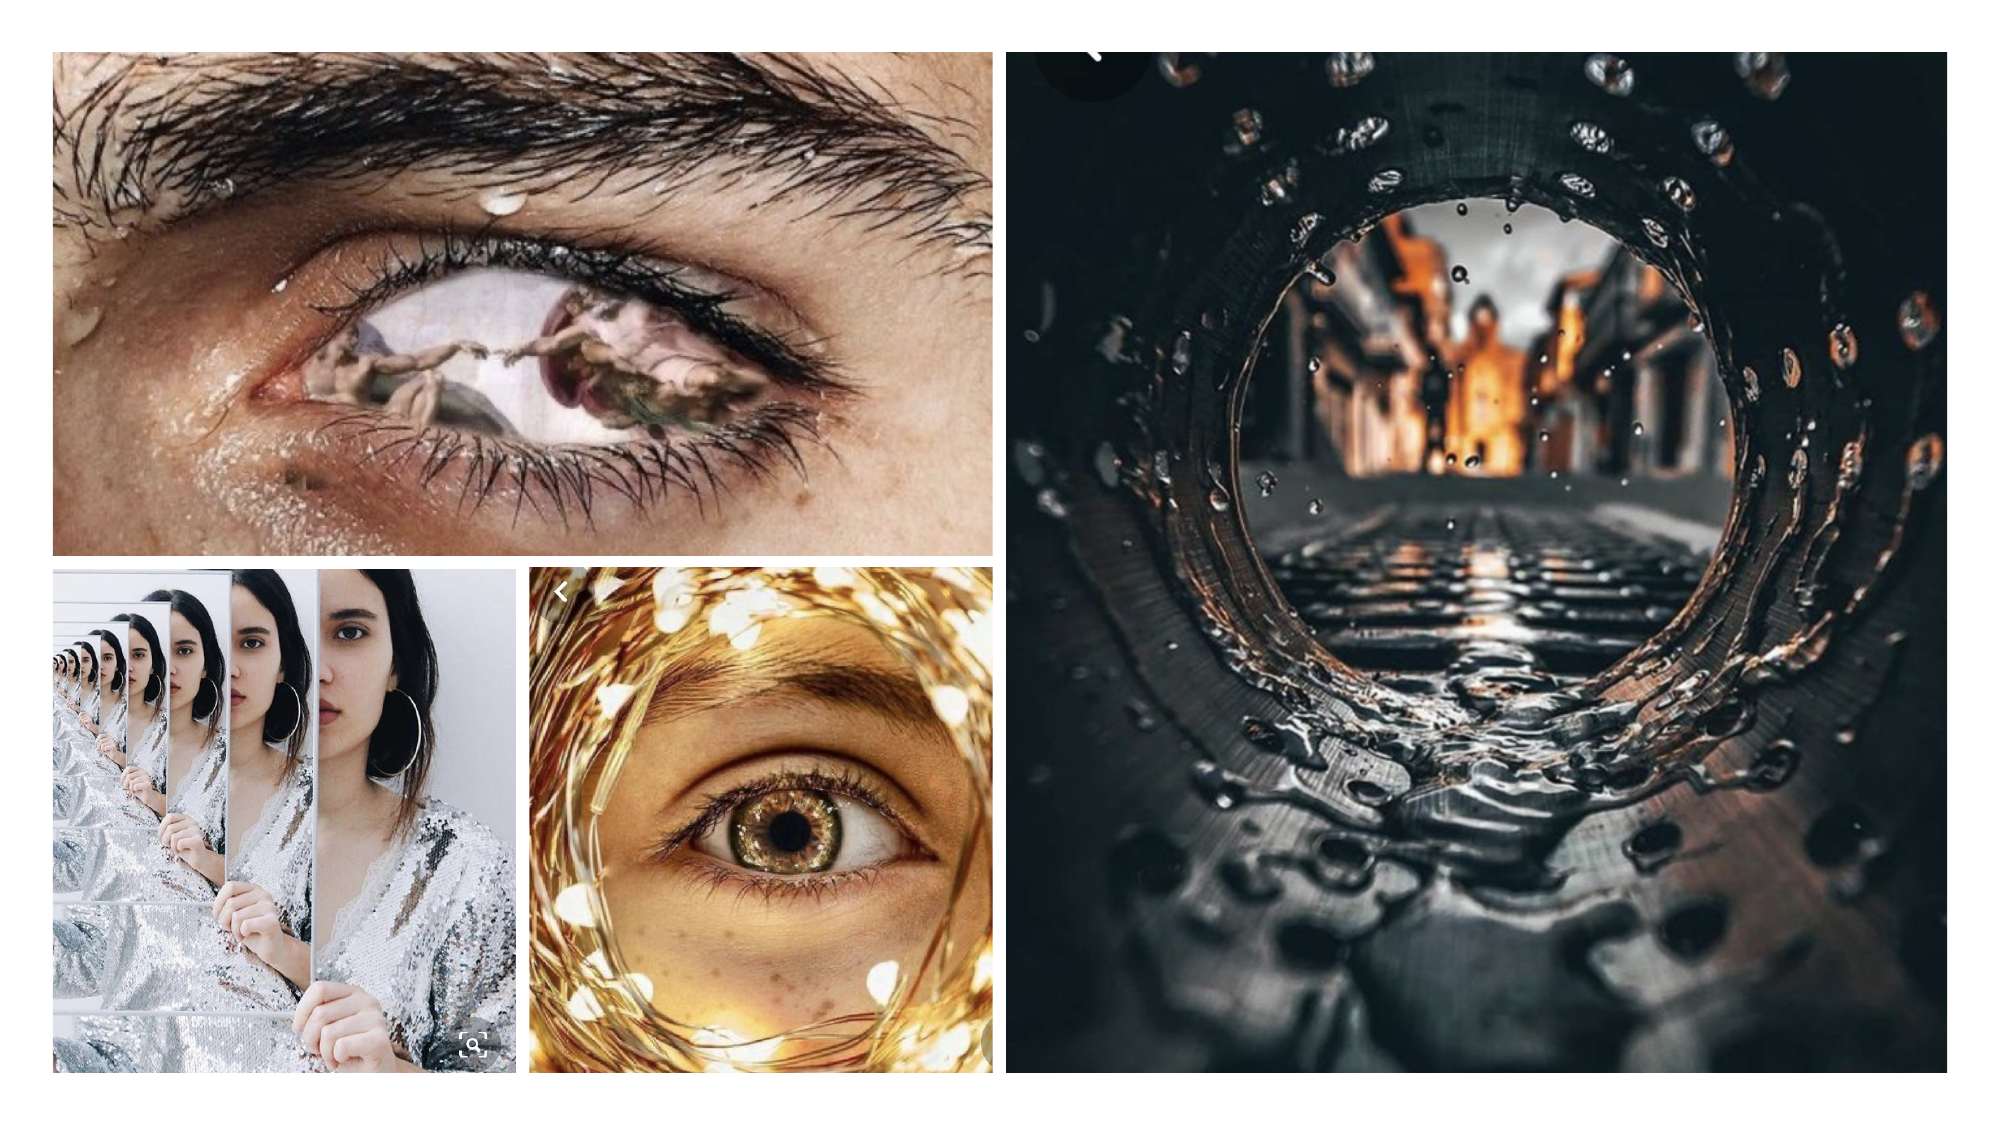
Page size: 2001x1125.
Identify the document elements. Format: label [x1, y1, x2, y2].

picture [52, 52, 993, 556]
picture [1006, 52, 1948, 1073]
picture [529, 567, 993, 1073]
picture [52, 569, 516, 1073]
